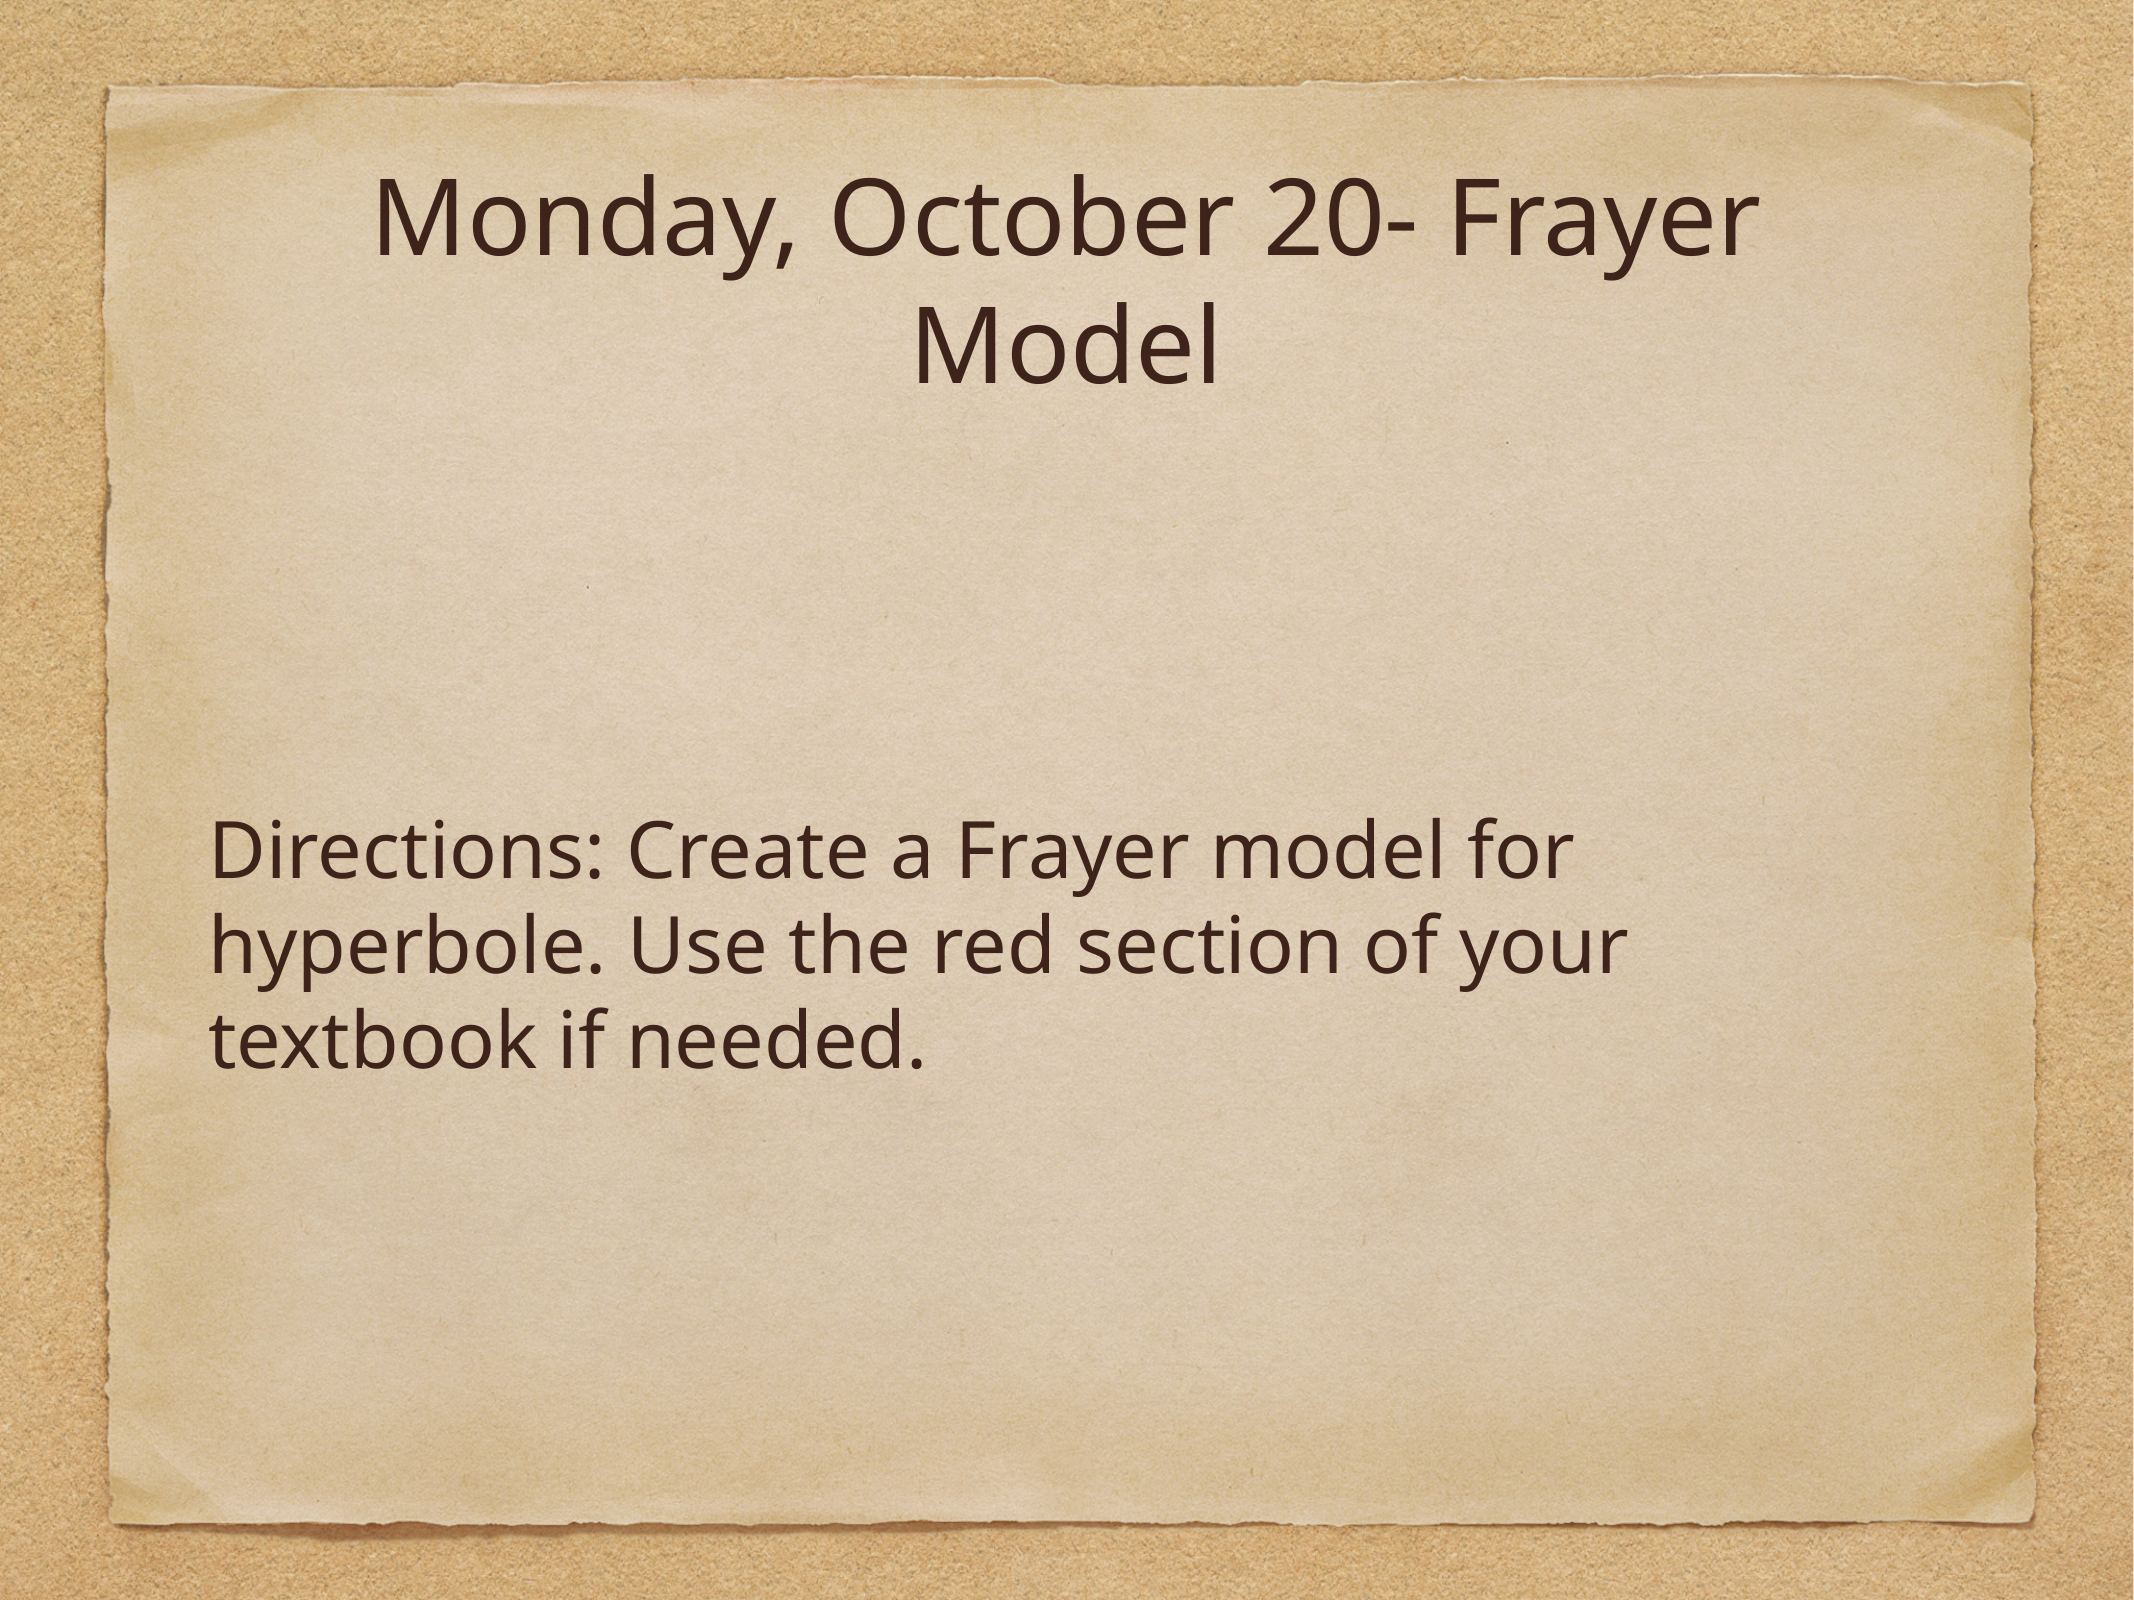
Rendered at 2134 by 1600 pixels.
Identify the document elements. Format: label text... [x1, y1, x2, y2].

picture [0, 0, 2134, 1600]
title Monday, October 20- Frayer Model [207, 103, 1926, 451]
list Directions: Create a Frayer model for hyperbole. Use the red section of your textbook if needed. [207, 461, 1926, 1422]
